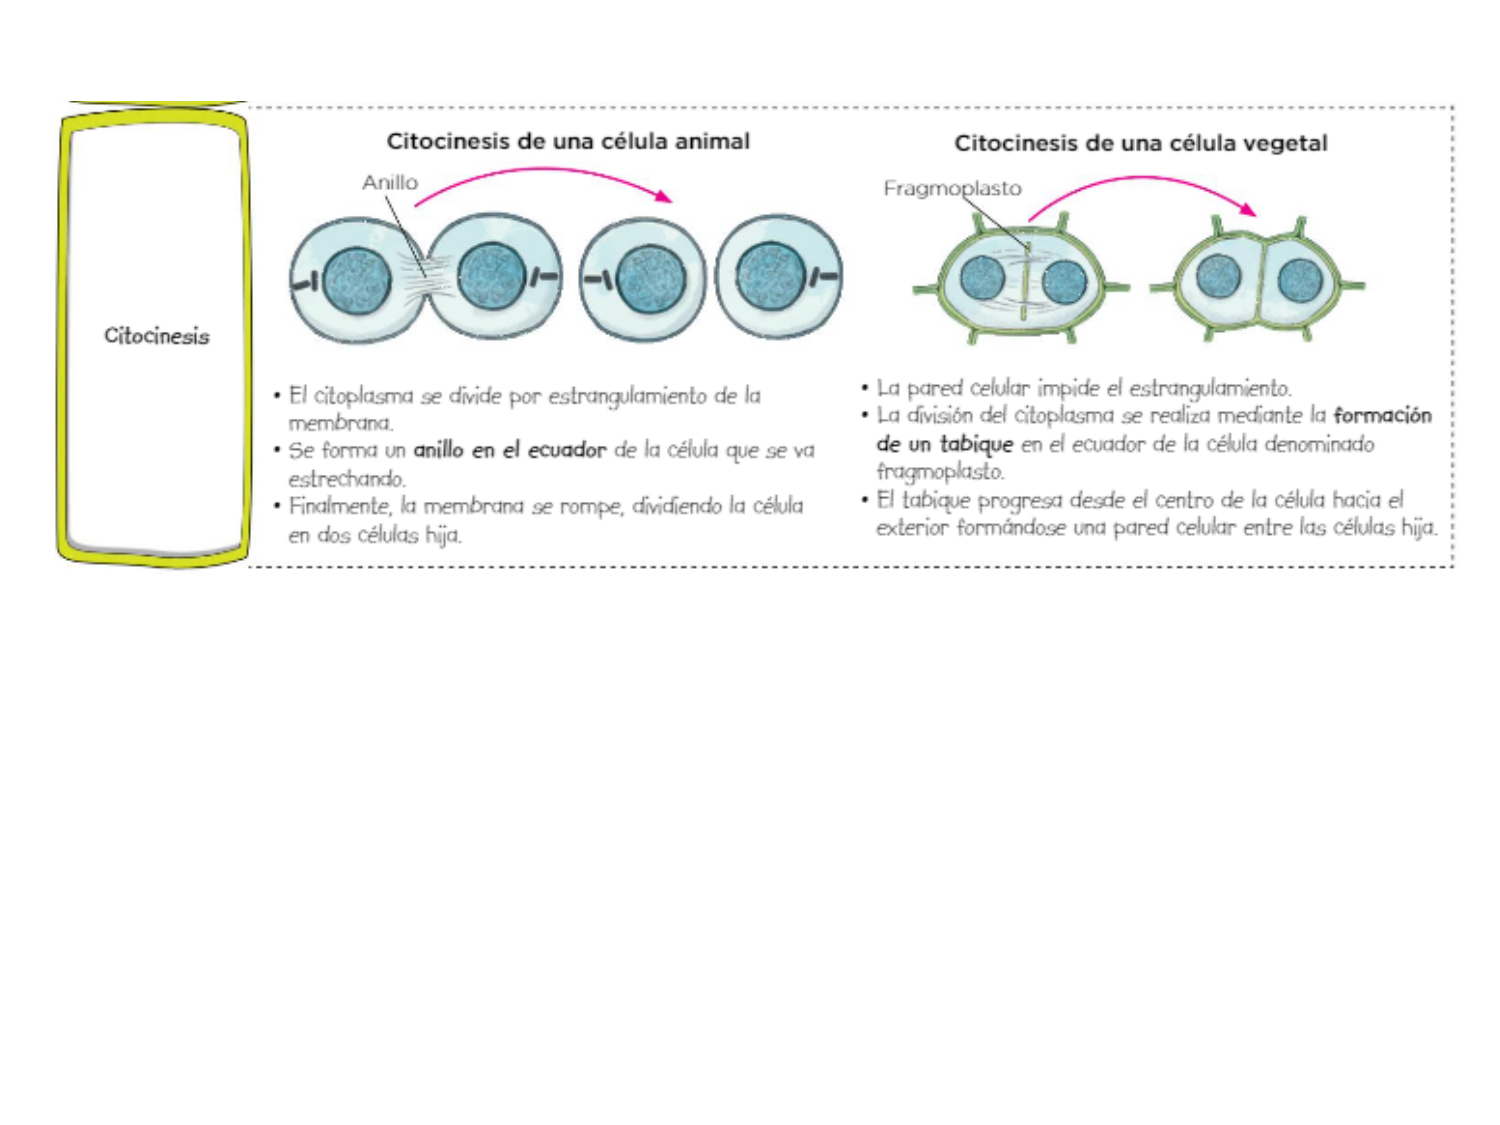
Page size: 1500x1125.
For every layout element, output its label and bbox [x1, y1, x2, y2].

picture [29, 101, 1468, 587]
